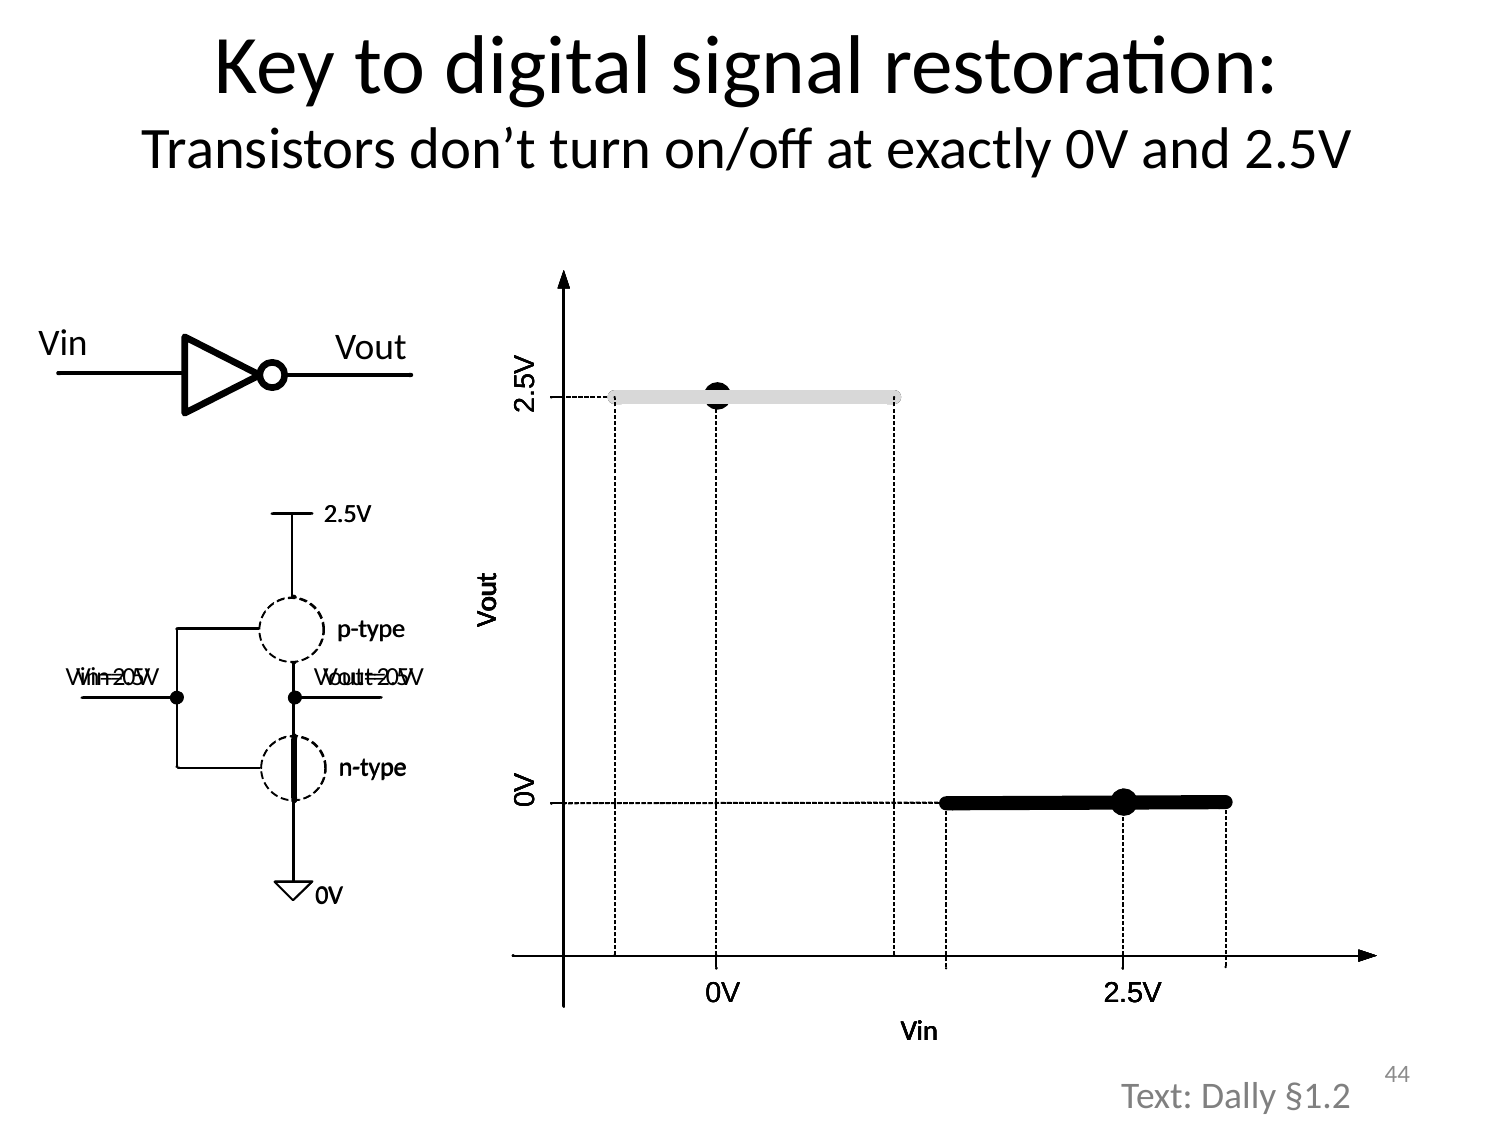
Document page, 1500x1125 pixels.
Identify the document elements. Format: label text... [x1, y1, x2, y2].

text_box Vin [23, 310, 187, 371]
picture [49, 488, 438, 926]
text_box Vout [320, 314, 451, 375]
text_box Text: Dally §1.2 [1106, 1103, 1394, 1124]
picture [49, 326, 417, 419]
picture [458, 266, 1379, 1064]
slide_number 44 [1074, 1042, 1425, 1103]
title Key to digital signal restoration: Transistors don’t turn on/off at exactly 0V and 2.5V [72, 1, 1423, 189]
